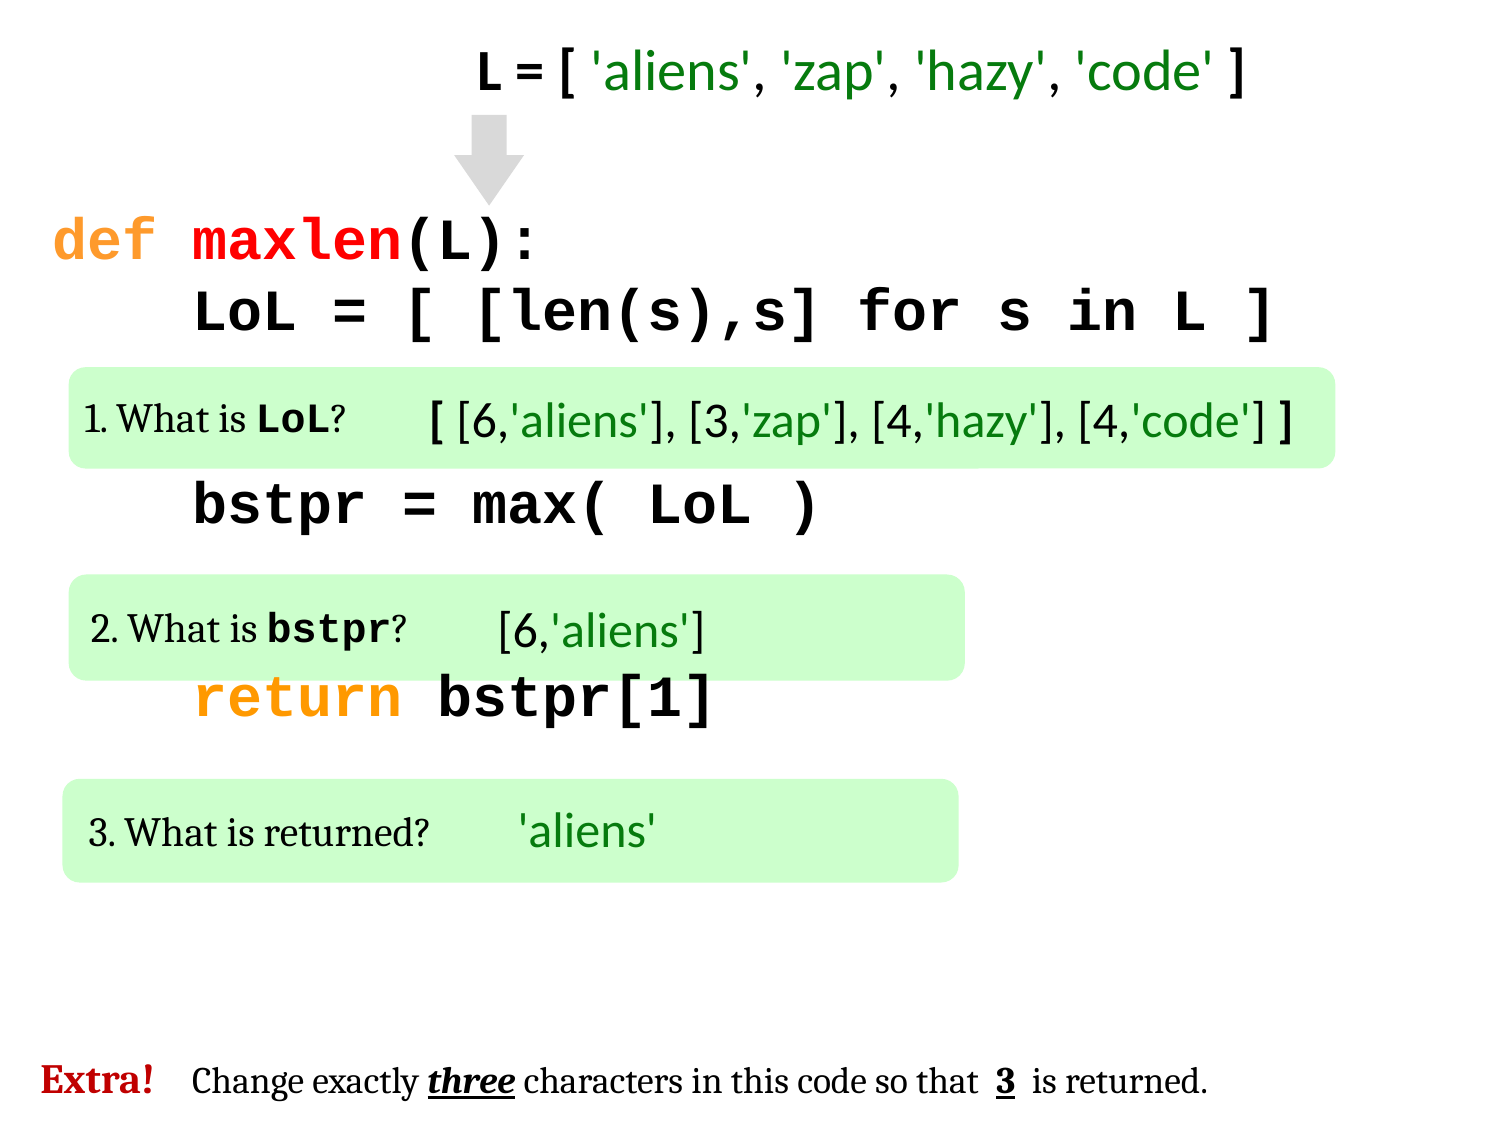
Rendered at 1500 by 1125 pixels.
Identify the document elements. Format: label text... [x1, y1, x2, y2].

text_box Extra! Change exactly three characters in this code so that 3 is returned. [25, 1044, 1418, 1110]
text_box 2. What is bstpr? [76, 610, 425, 656]
text_box L = [ 'aliens', 'zap', 'hazy', 'code' ] [442, 24, 1283, 110]
text_box [6,'aliens'] [482, 589, 721, 665]
text_box 'aliens' [502, 790, 673, 866]
text_box [62, 778, 959, 883]
text_box [454, 114, 525, 206]
text_box 3. What is returned? [73, 815, 448, 860]
text_box def maxlen(L): LoL = [ [len(s),s] for s in L ] bstpr = max( LoL ) return bstpr[1] [37, 218, 1422, 733]
text_box [ [6,'aliens'], [3,'zap'], [4,'hazy'], [4,'code'] ] [413, 379, 1309, 455]
text_box 1. What is LoL? [69, 400, 413, 446]
